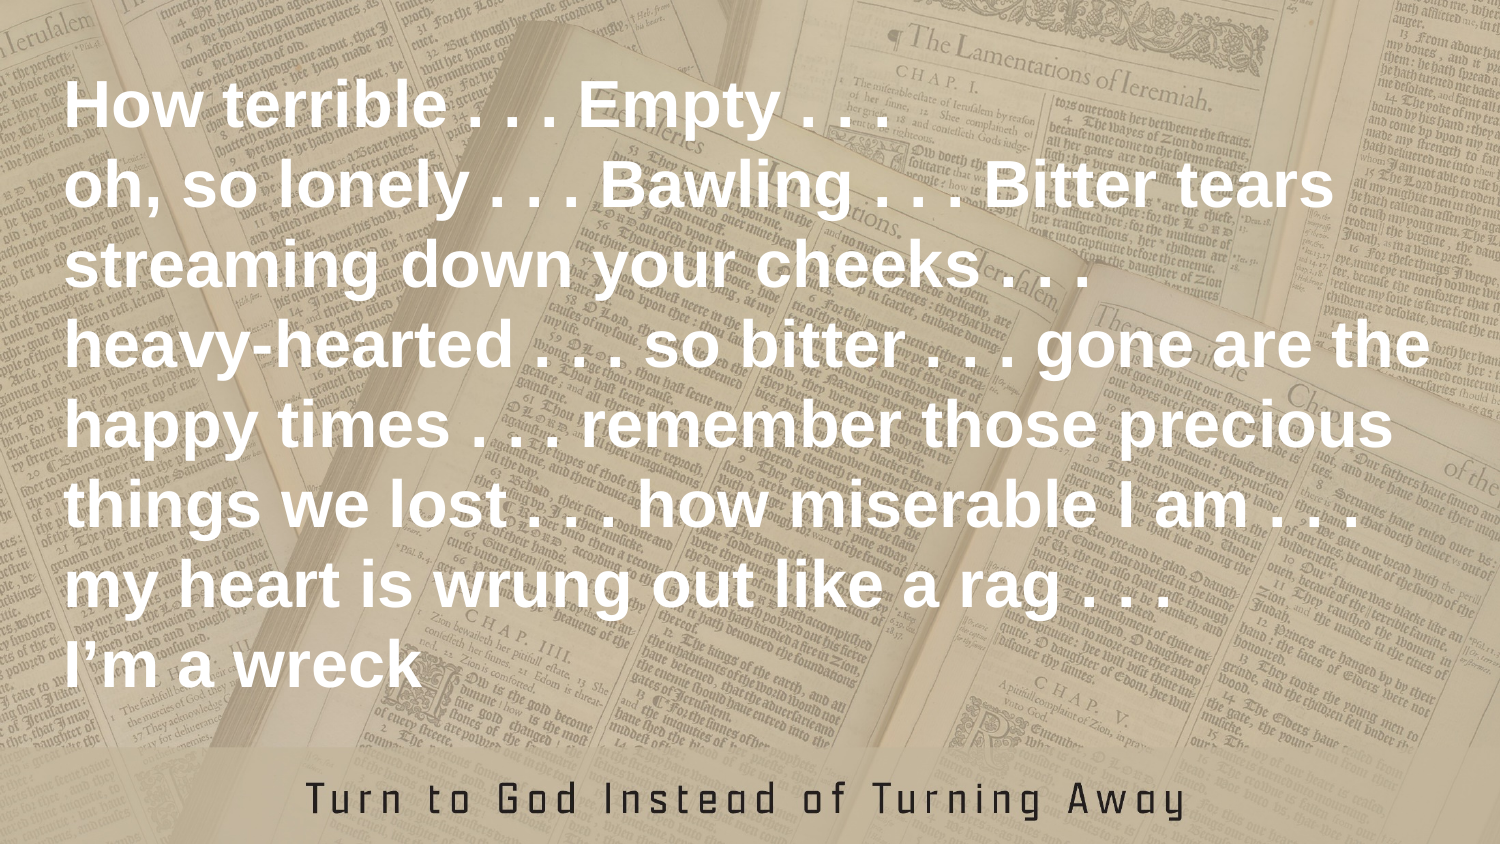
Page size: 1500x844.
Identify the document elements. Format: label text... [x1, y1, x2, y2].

picture [0, 0, 1500, 844]
text_box How terrible . . . Empty . . . oh, so lonely . . . Bawling . . . Bitter tears streaming down your cheeks . . . heavy-hearted . . . so bitter . . . gone are the happy times . . . remember those precious things we lost . . . how miserable I am . . . my heart is wrung out like a rag . . . I’m a wreck [48, 53, 1470, 754]
